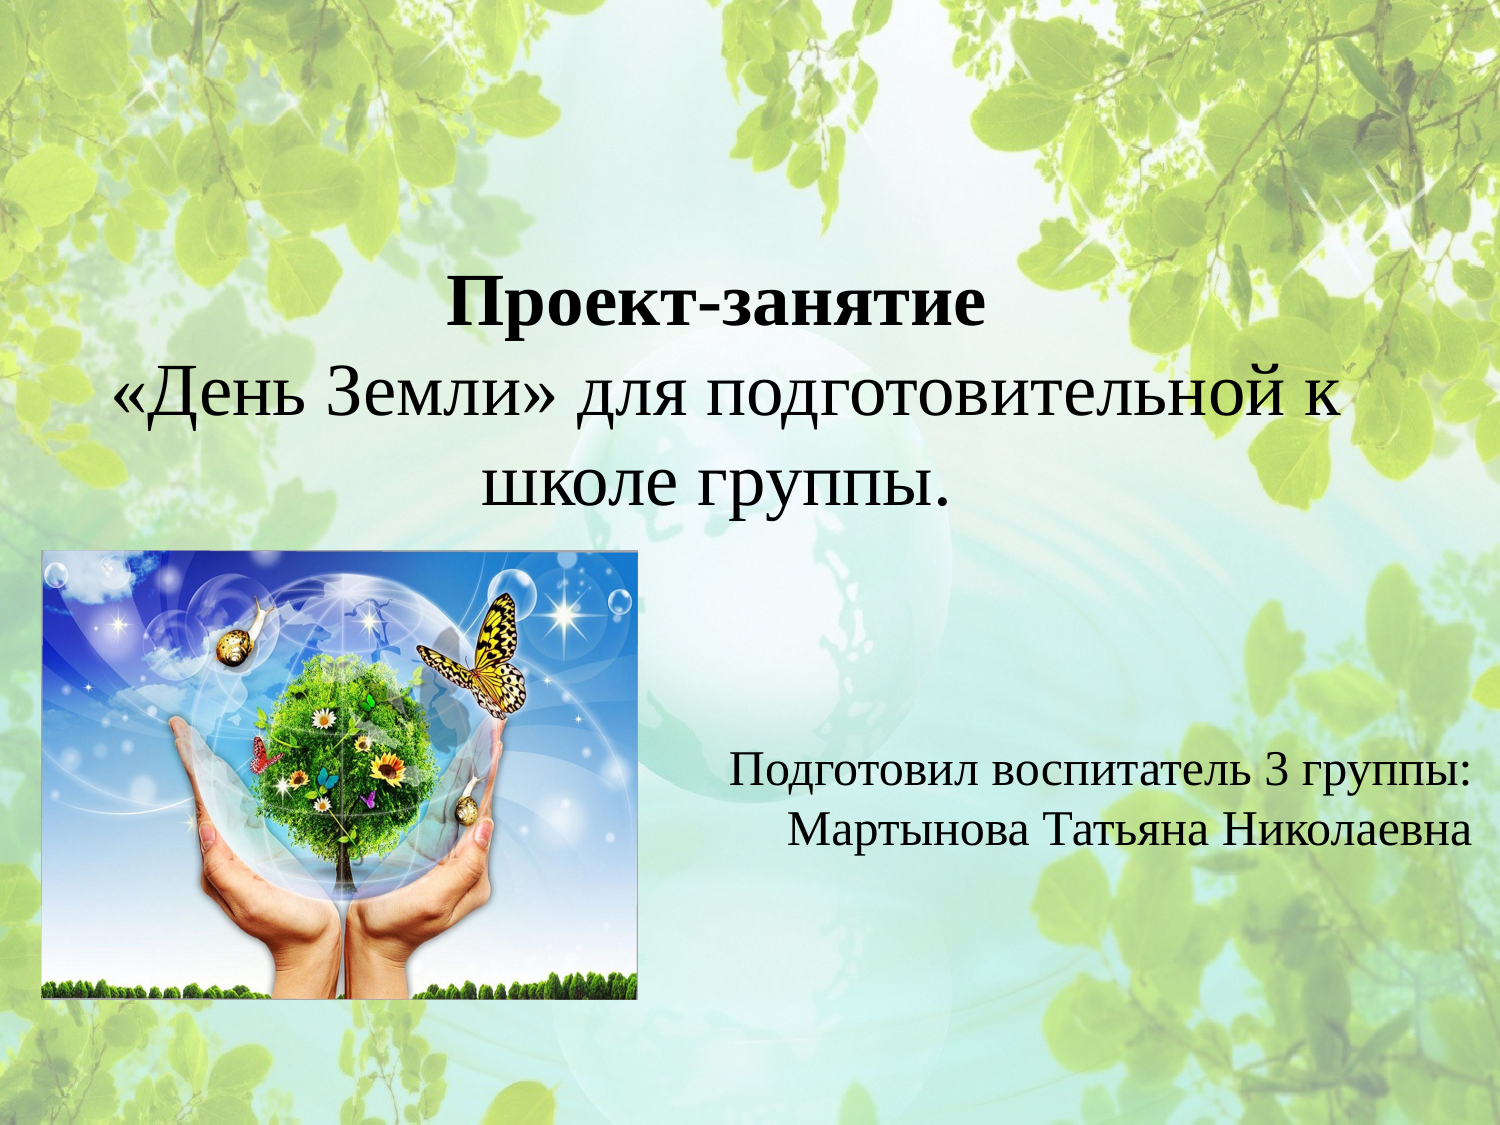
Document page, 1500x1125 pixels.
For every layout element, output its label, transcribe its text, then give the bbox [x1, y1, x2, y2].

picture [40, 550, 638, 1000]
text_box Проект-занятие «День Земли» для подготовительной к школе группы. [76, 243, 1376, 529]
text_box Подготовил воспитатель 3 группы: Мартынова Татьяна Николаевна [661, 727, 1500, 863]
